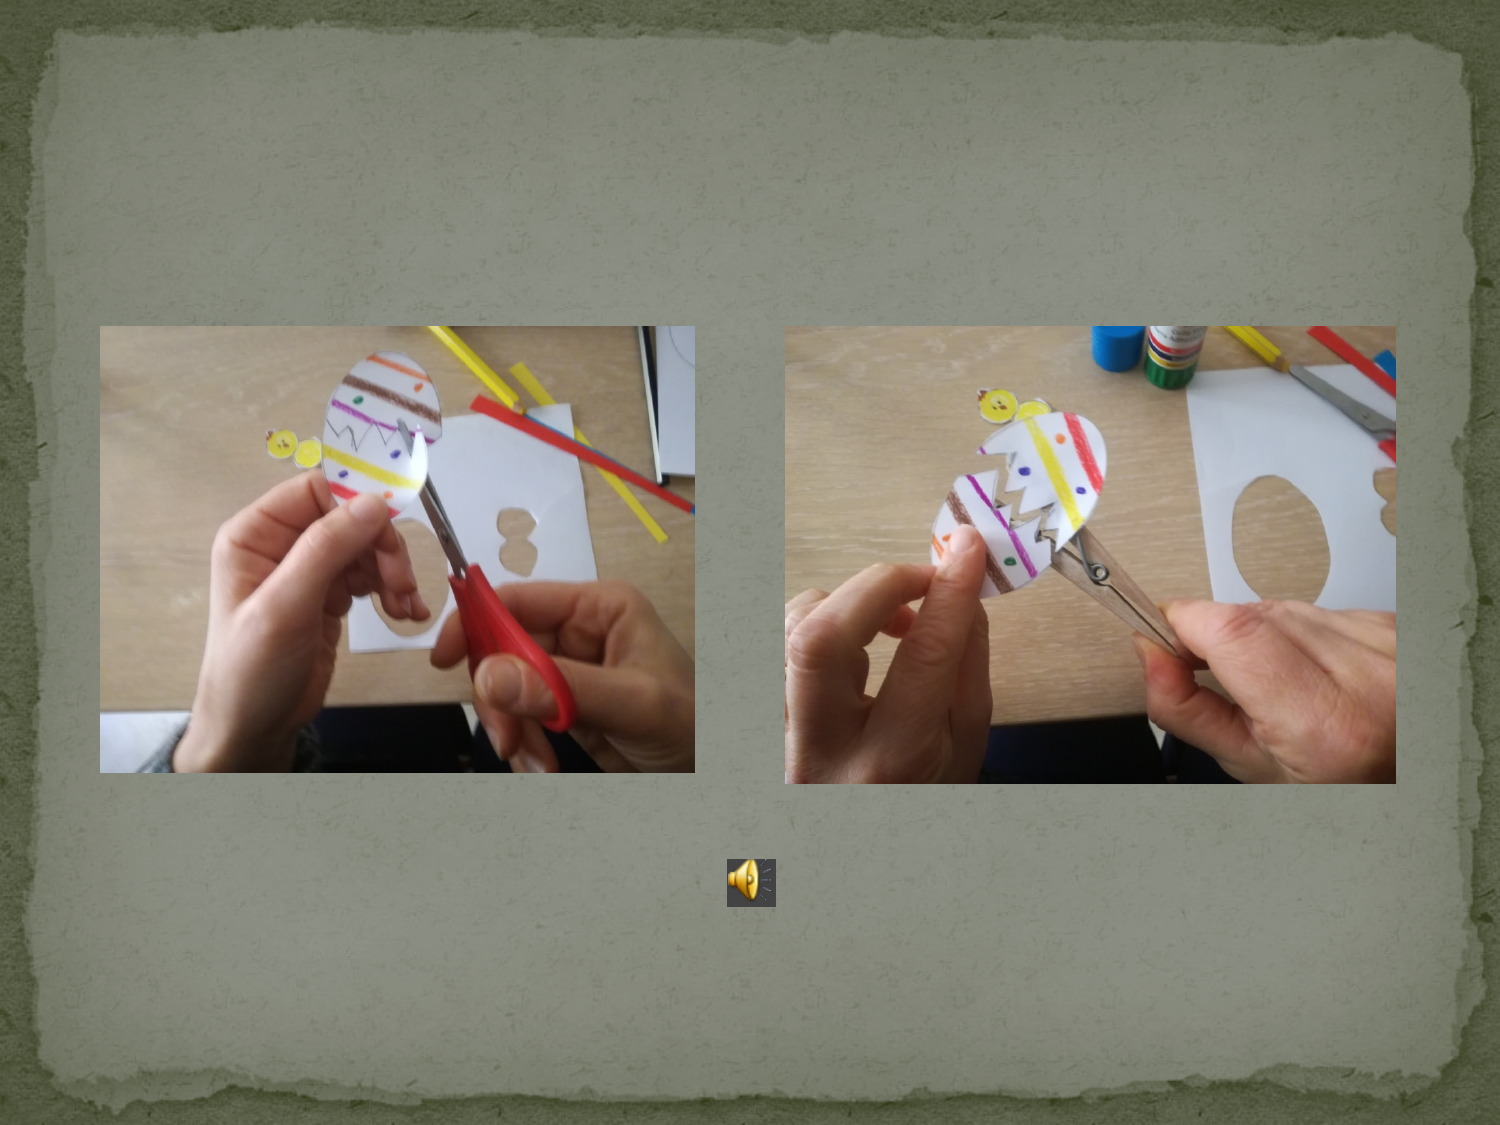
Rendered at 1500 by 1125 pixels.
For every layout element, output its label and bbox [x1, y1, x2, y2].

picture [100, 326, 696, 773]
picture [785, 326, 1396, 784]
picture [727, 858, 776, 907]
